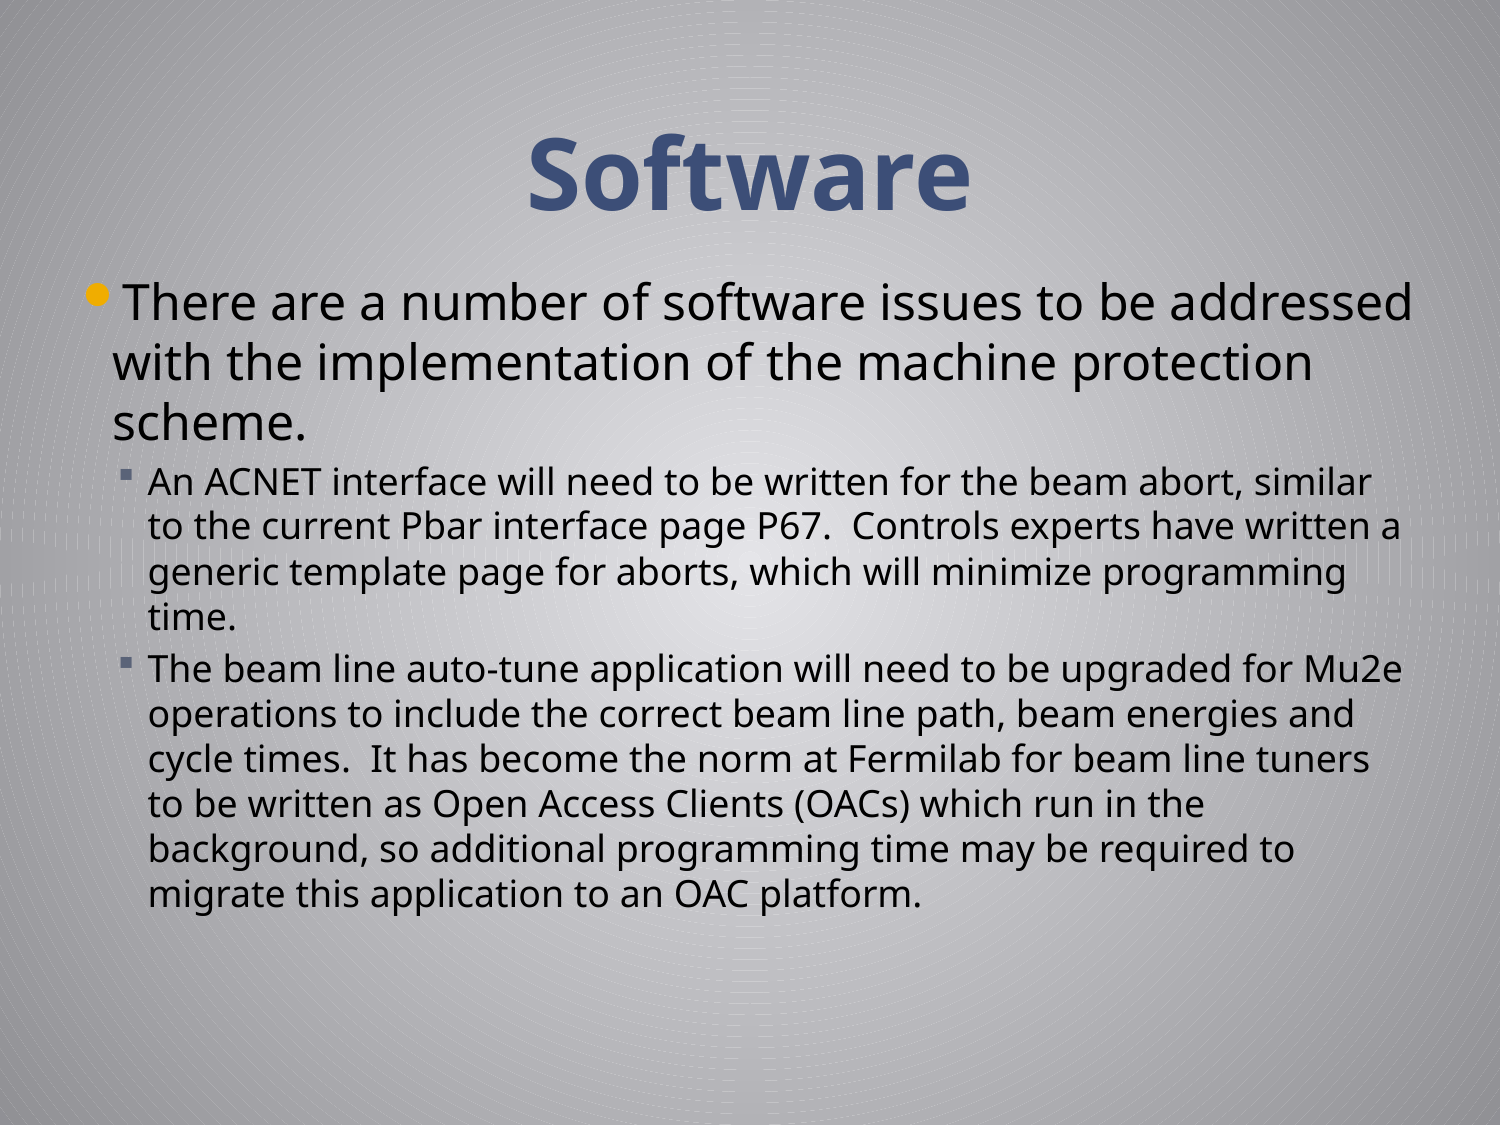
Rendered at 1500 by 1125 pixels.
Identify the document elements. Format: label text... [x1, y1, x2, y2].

title Software [75, 50, 1425, 238]
list There are a number of software issues to be addressed with the implementation of the machine protection scheme. An ACNET interface will need to be written for the beam abort, similar to the current Pbar interface page P67. Controls experts have written a generic template page for aborts, which will minimize programming time. The beam line auto-tune application will need to be upgraded for Mu2e operations to include the correct beam line path, beam energies and cycle times. It has become the norm at Fermilab for beam line tuners to be written as Open Access Clients (OACs) which run in the background, so additional programming time may be required to migrate this application to an OAC platform. [74, 262, 1426, 1006]
